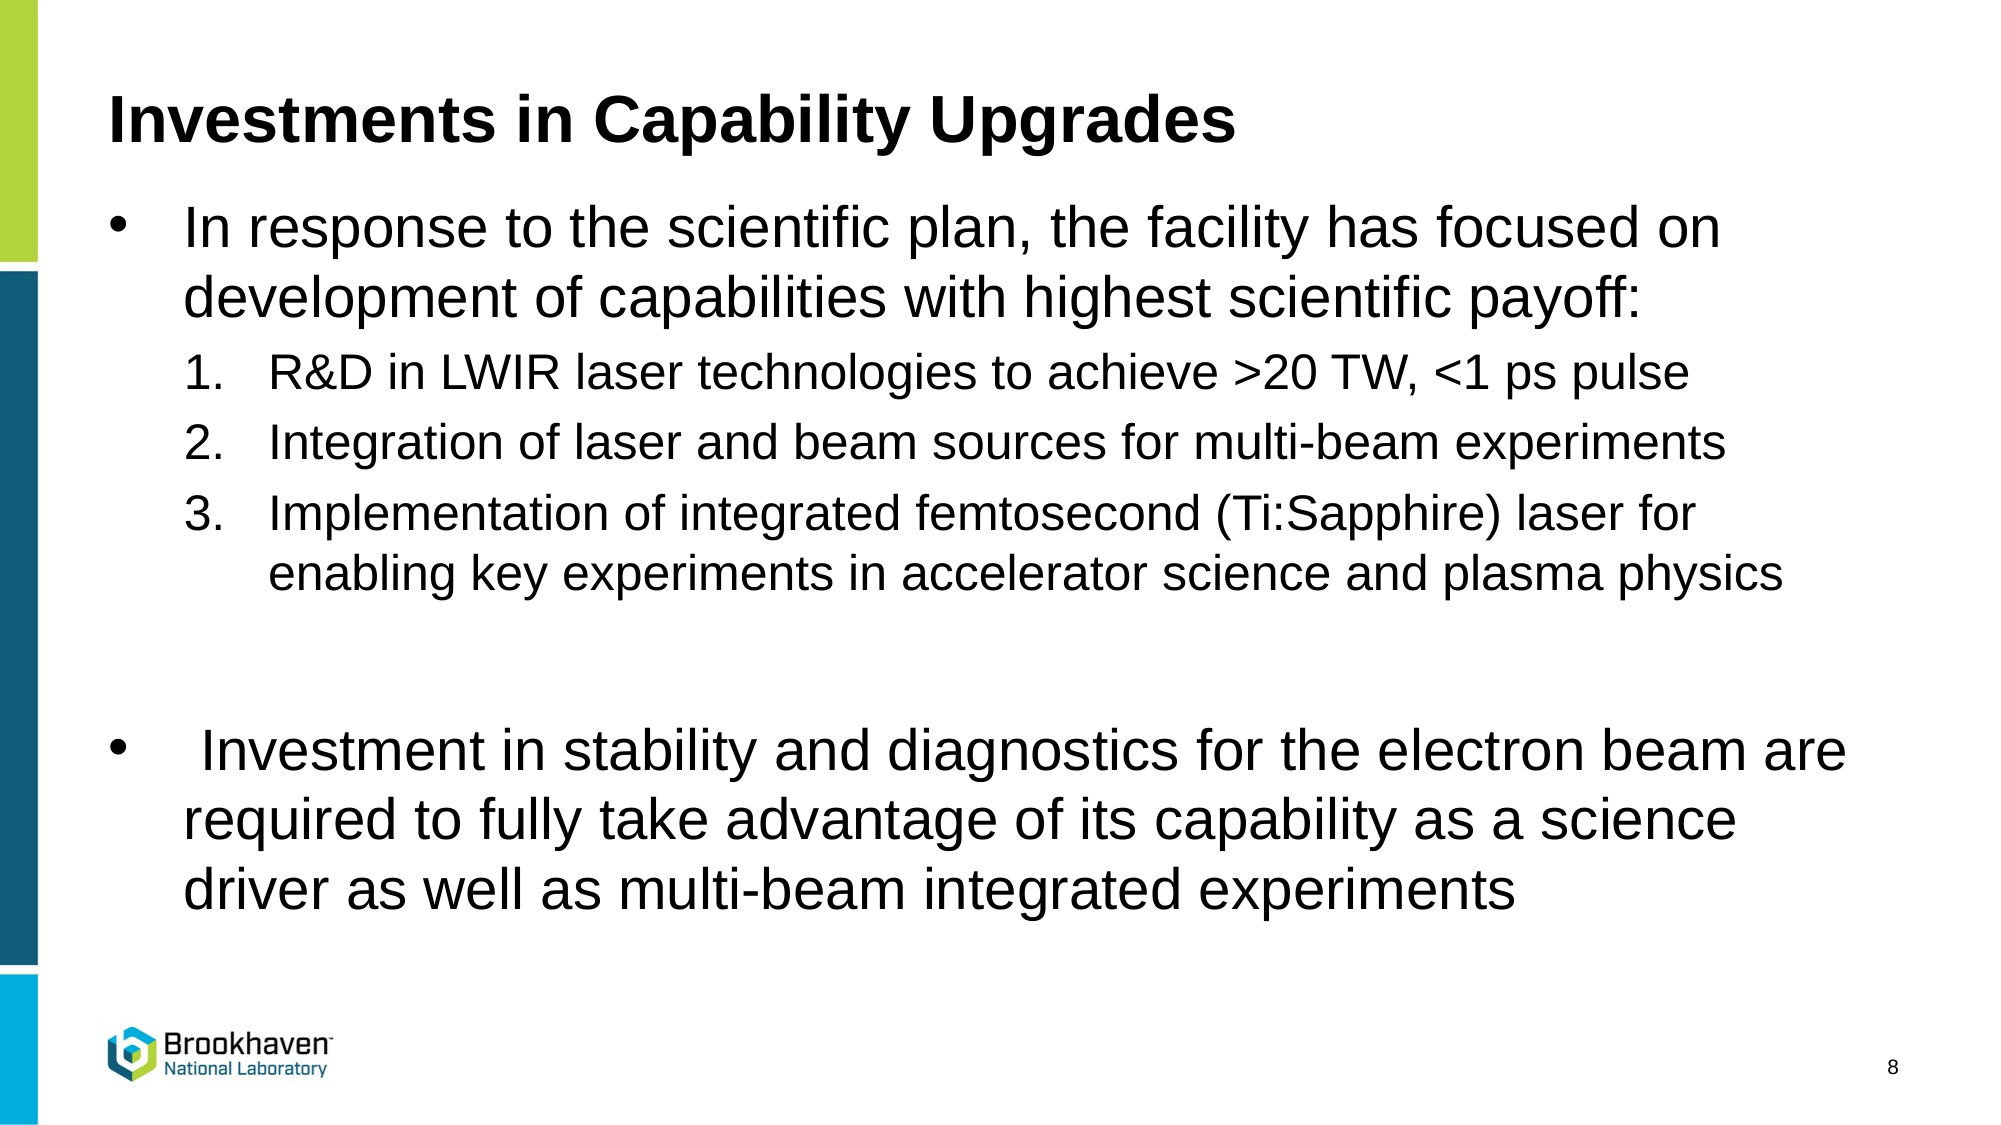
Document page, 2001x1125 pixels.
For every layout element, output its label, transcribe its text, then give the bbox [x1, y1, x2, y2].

slide_number 8 [1835, 1036, 1907, 1097]
picture [0, 0, 2001, 1125]
list In response to the scientific plan, the facility has focused on development of capabilities with highest scientific payoff: R&D in LWIR laser technologies to achieve >20 TW, <1 ps pulse Integration of laser and beam sources for multi-beam experiments Implementation of integrated femtosecond (Ti:Sapphire) laser for enabling key experiments in accelerator science and plasma physics Investment in stability and diagnostics for the electron beam are required to fully take advantage of its capability as a science driver as well as multi-beam integrated experiments [93, 181, 1907, 1004]
title Investments in Capability Upgrades [93, 59, 1907, 181]
